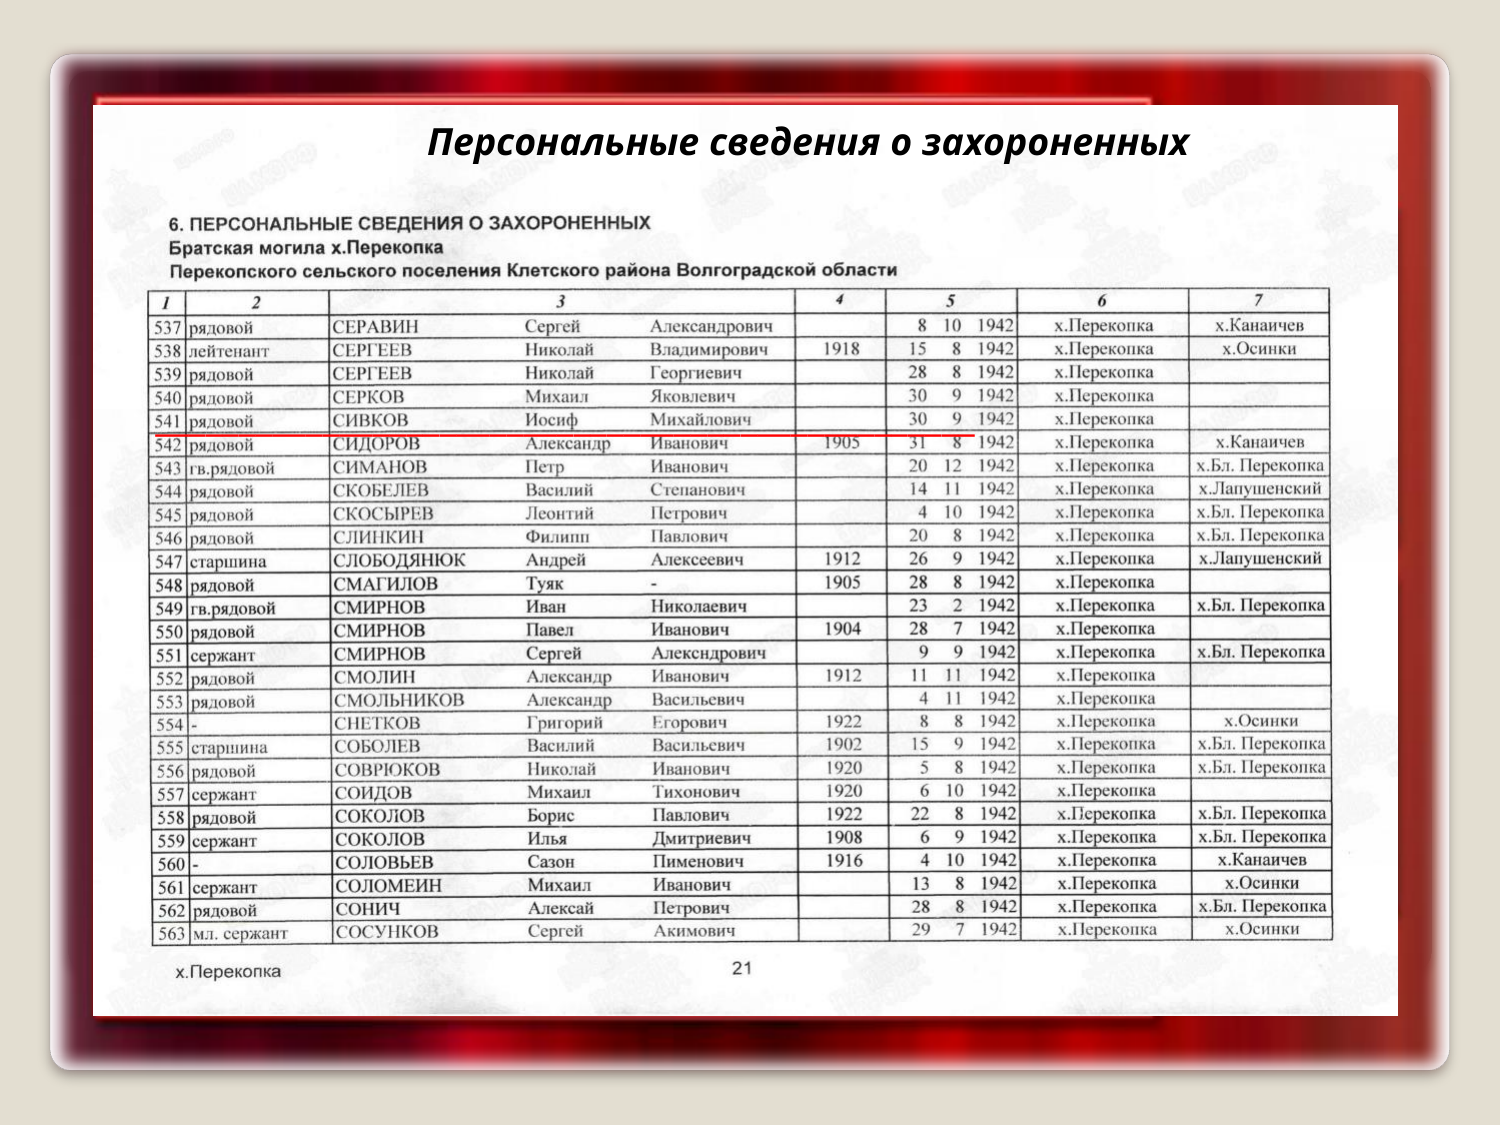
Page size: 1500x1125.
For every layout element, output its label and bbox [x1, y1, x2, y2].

picture [46, 43, 1454, 1082]
